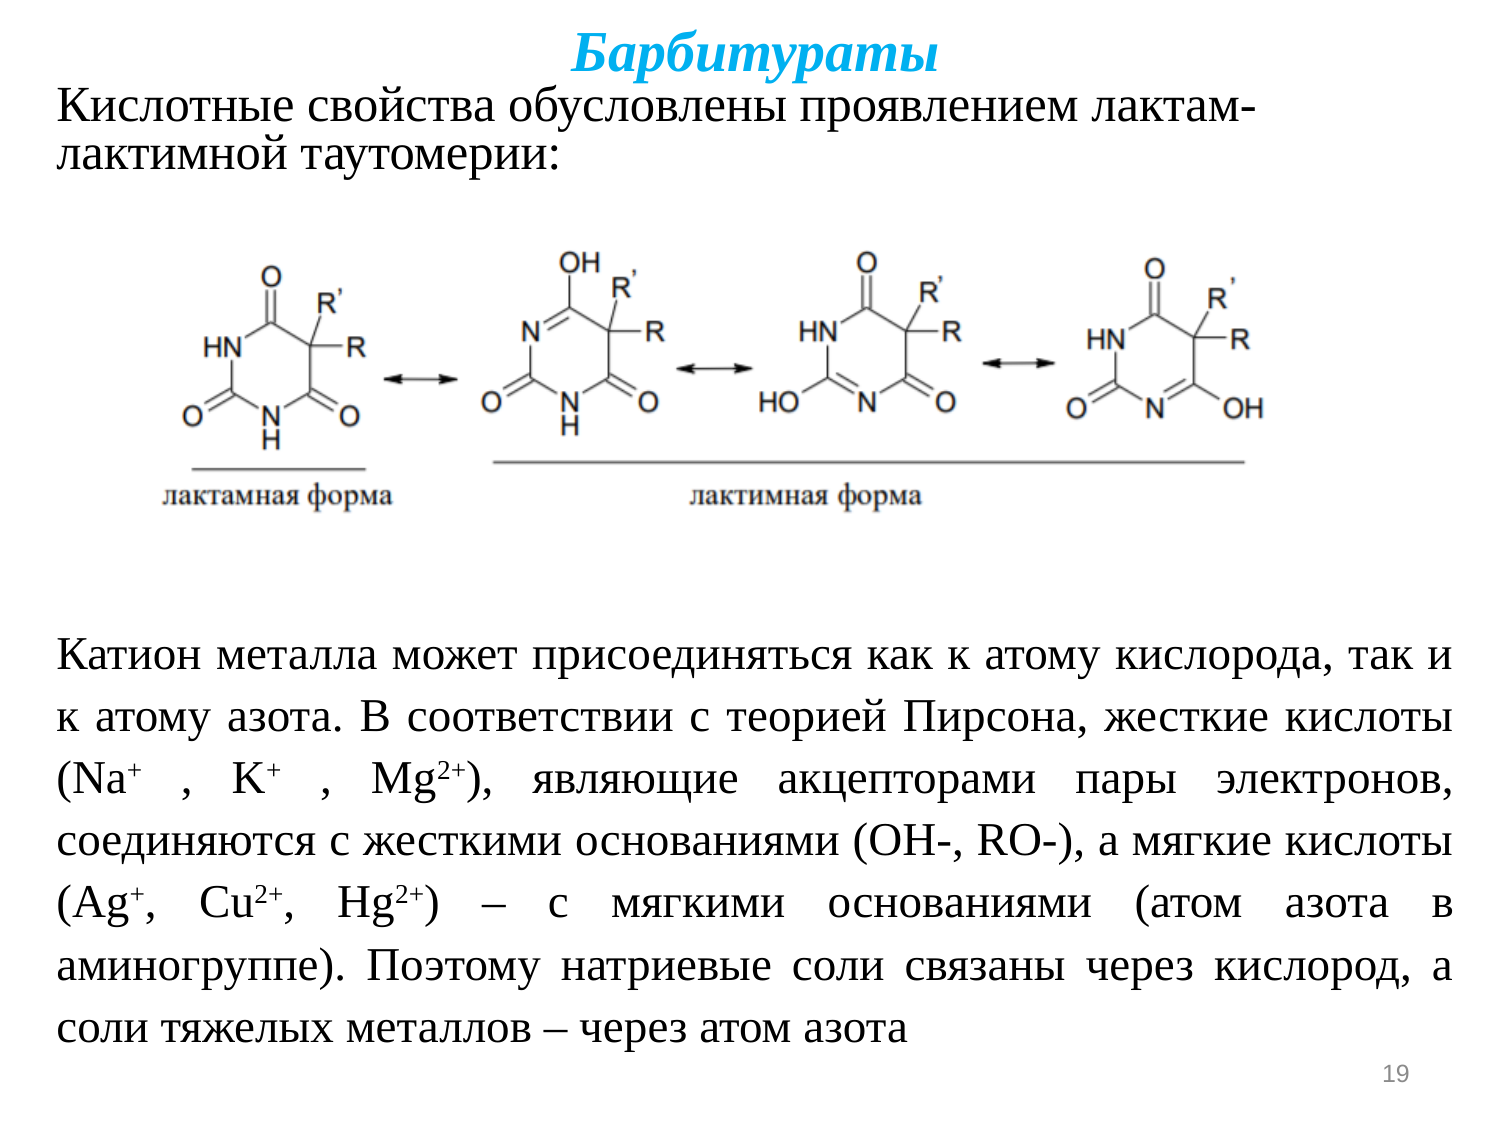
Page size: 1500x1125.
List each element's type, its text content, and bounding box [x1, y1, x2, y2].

list Барбитураты Кислотные свойства обусловлены проявлением лактам-лактимной таутомерии: Катион металла может присоединяться как к атому кислорода, так и к атому азота. В соответствии с теорией Пирсона, жесткие кислоты (Na+ , K+ , Mg2+), являющие акцепторами пары электронов, соединяются с жесткими основаниями (OH-, RO-), а мягкие кислоты (Ag+, Cu2+, Hg2+) – с мягкими основаниями (атом азота в аминогруппе). Поэтому натриевые соли связаны через кислород, а соли тяжелых металлов – через атом азота [41, 19, 1471, 1071]
picture [123, 238, 1304, 532]
slide_number 19 [1074, 1042, 1425, 1103]
